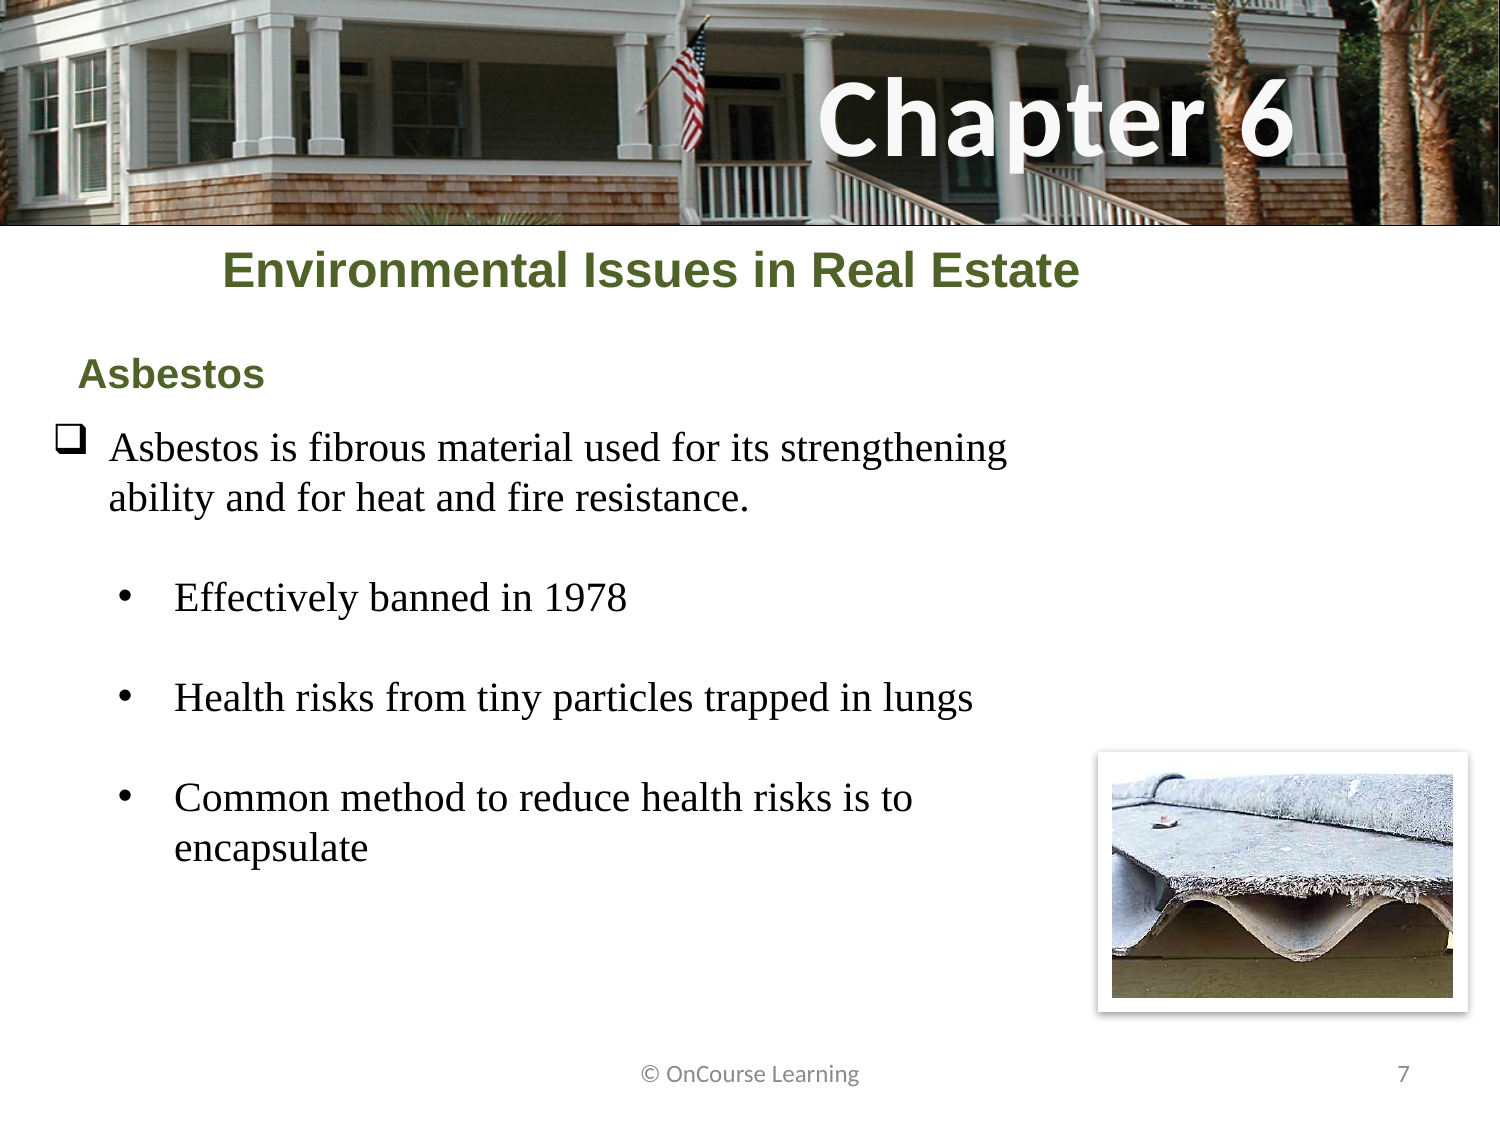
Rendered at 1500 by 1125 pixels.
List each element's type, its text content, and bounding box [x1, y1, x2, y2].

slide_number 7 [1074, 1042, 1425, 1103]
text_box Environmental Issues in Real Estate Asbestos [62, 234, 1241, 405]
footer © OnCourse Learning [512, 1042, 988, 1103]
text_box Asbestos is fibrous material used for its strengthening ability and for heat and fire resistance. Effectively banned in 1978 Health risks from tiny particles trapped in lungs Common method to reduce health risks is to encapsulate [37, 412, 1088, 878]
picture [0, 0, 1499, 226]
picture [1111, 766, 1454, 998]
